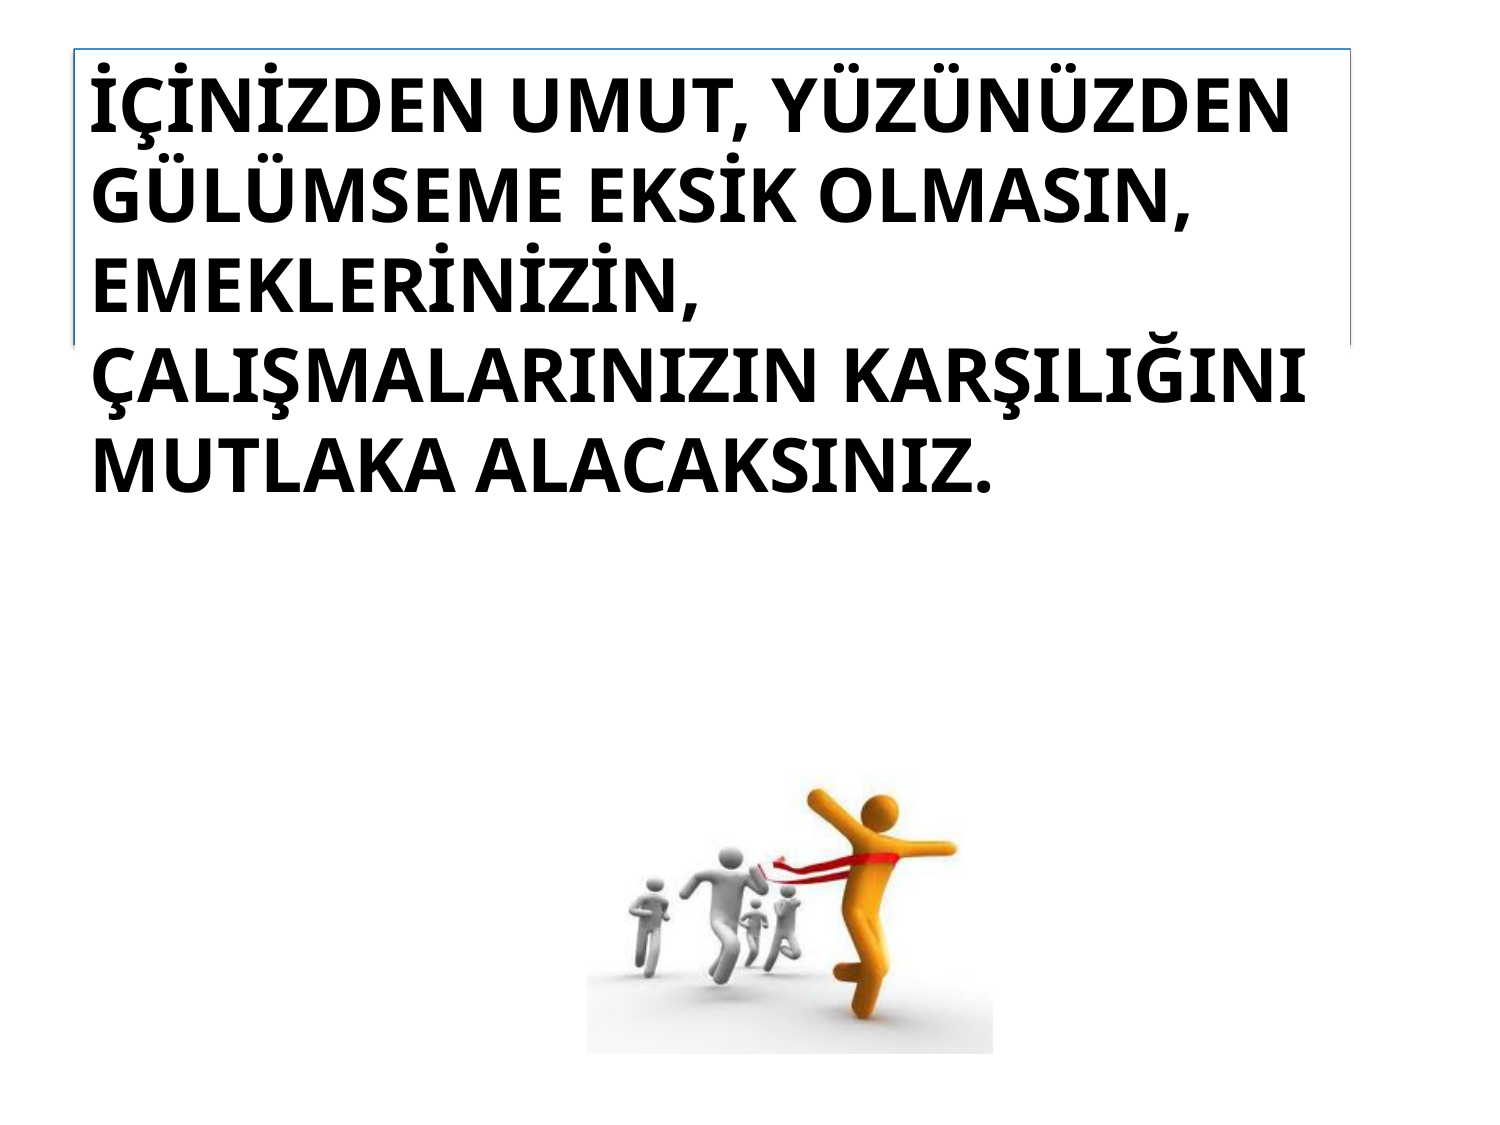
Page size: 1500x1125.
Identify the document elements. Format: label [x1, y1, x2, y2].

picture [587, 749, 993, 1054]
text_box [44, 34, 1380, 696]
